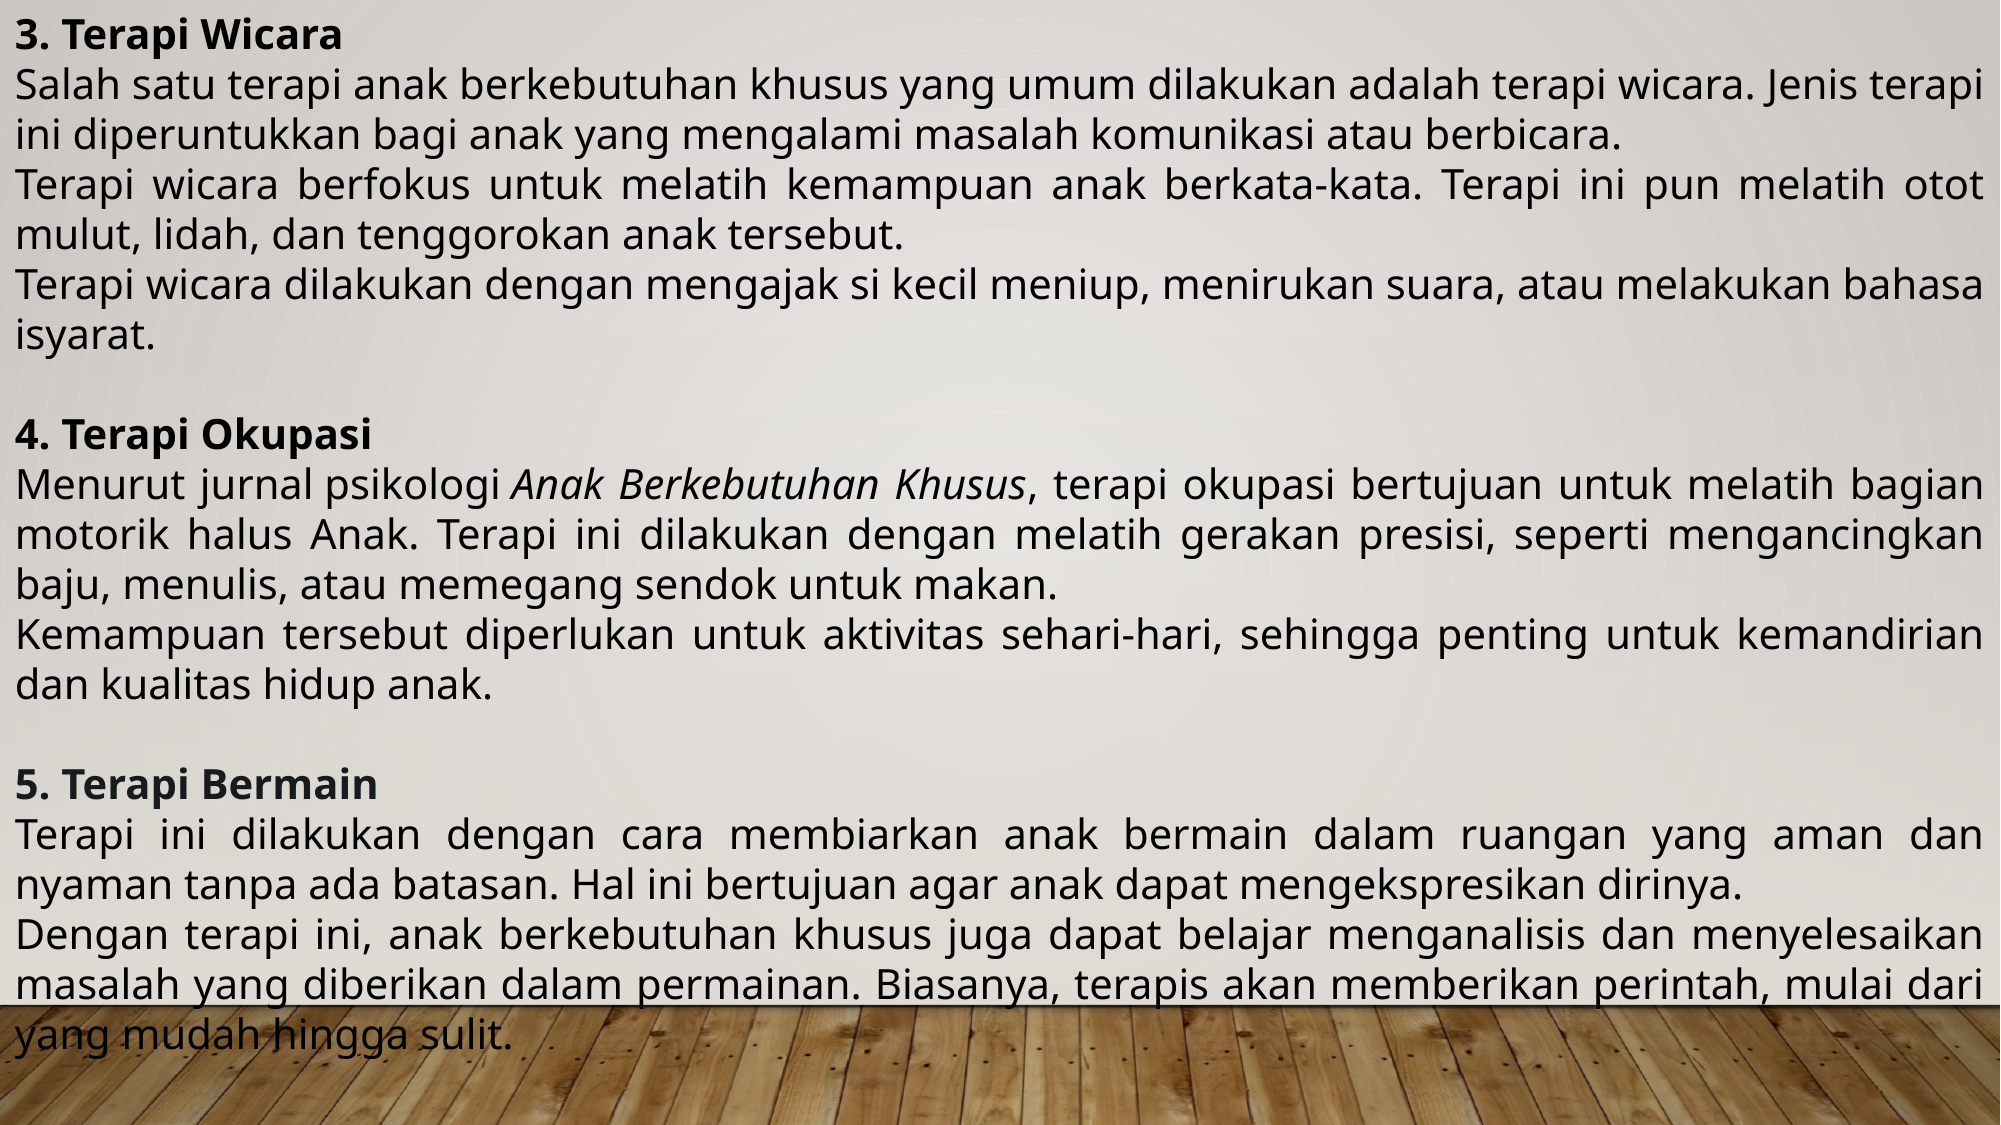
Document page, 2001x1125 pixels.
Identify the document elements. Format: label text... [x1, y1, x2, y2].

text_box 3. Terapi Wicara Salah satu terapi anak berkebutuhan khusus yang umum dilakukan adalah terapi wicara. Jenis terapi ini diperuntukkan bagi anak yang mengalami masalah komunikasi atau berbicara. Terapi wicara berfokus untuk melatih kemampuan anak berkata-kata. Terapi ini pun melatih otot mulut, lidah, dan tenggorokan anak tersebut. Terapi wicara dilakukan dengan mengajak si kecil meniup, menirukan suara, atau melakukan bahasa isyarat. 4. Terapi Okupasi Menurut jurnal psikologi Anak Berkebutuhan Khusus, terapi okupasi bertujuan untuk melatih bagian motorik halus Anak. Terapi ini dilakukan dengan melatih gerakan presisi, seperti mengancingkan baju, menulis, atau memegang sendok untuk makan. Kemampuan tersebut diperlukan untuk aktivitas sehari-hari, sehingga penting untuk kemandirian dan kualitas hidup anak. 5. Terapi Bermain Terapi ini dilakukan dengan cara membiarkan anak bermain dalam ruangan yang aman dan nyaman tanpa ada batasan. Hal ini bertujuan agar anak dapat mengekspresikan dirinya. Dengan terapi ini, anak berkebutuhan khusus juga dapat belajar menganalisis dan menyelesaikan masalah yang diberikan dalam permainan. Biasanya, terapis akan memberikan perintah, mulai dari yang mudah hingga sulit. [0, 0, 2000, 1125]
